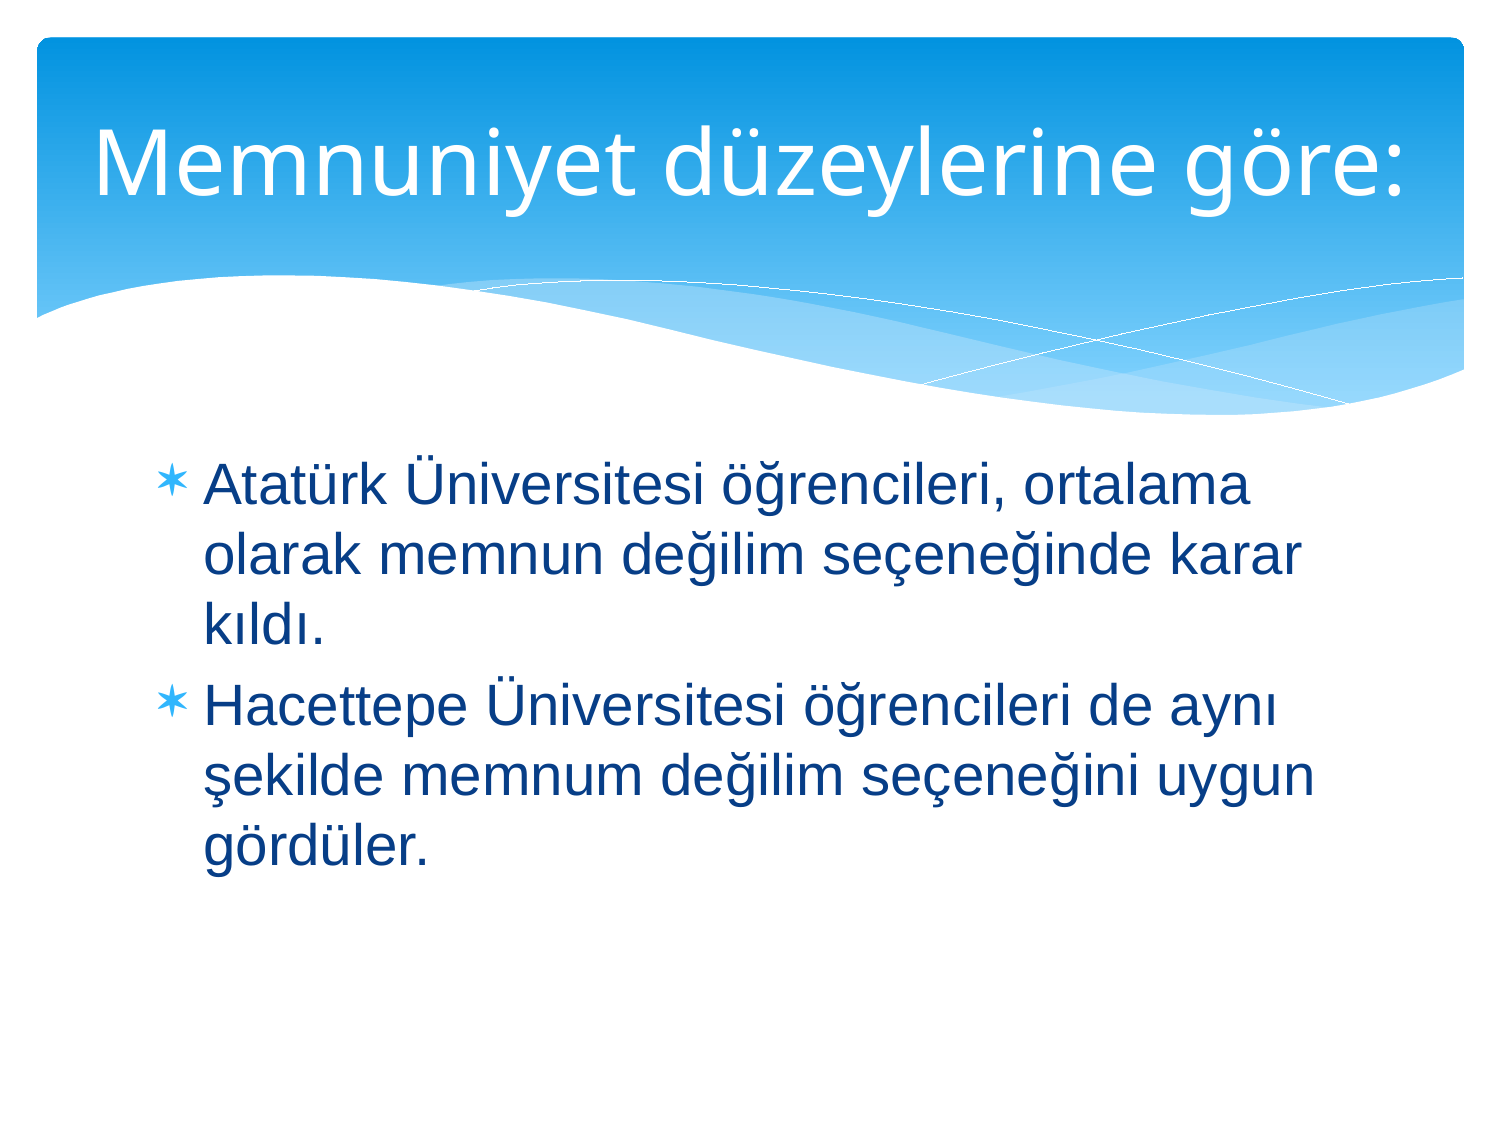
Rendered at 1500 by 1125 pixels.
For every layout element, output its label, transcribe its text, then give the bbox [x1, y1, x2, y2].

title Memnuniyet düzeylerine göre: [75, 55, 1425, 261]
list Atatürk Üniversitesi öğrencileri, ortalama olarak memnun değilim seçeneğinde karar kıldı. Hacettepe Üniversitesi öğrencileri de aynı şekilde memnum değilim seçeneğini uygun gördüler. [143, 438, 1359, 1005]
